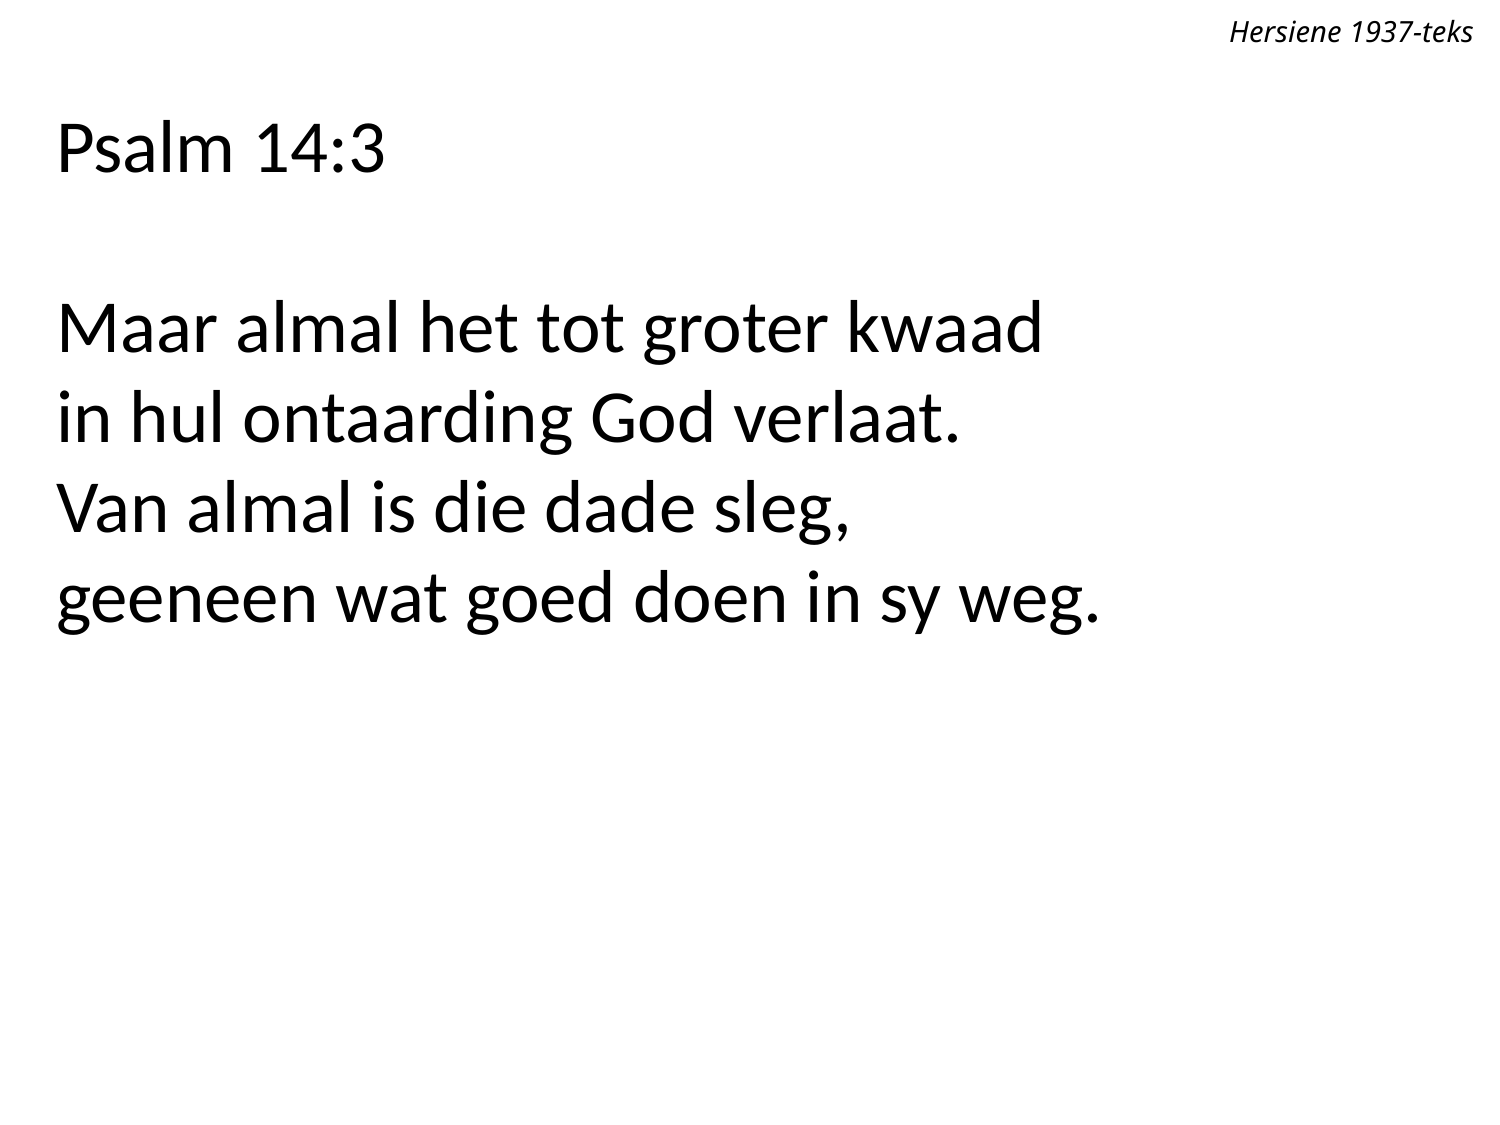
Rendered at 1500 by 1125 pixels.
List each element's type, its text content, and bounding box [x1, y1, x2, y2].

text_box Psalm 14:3 Maar almal het tot groter kwaad in hul ontaarding God verlaat. Van almal is die dade sleg, geeneen wat goed doen in sy weg. [41, 89, 1441, 645]
text_box Hersiene 1937-teks [1214, 5, 1489, 56]
